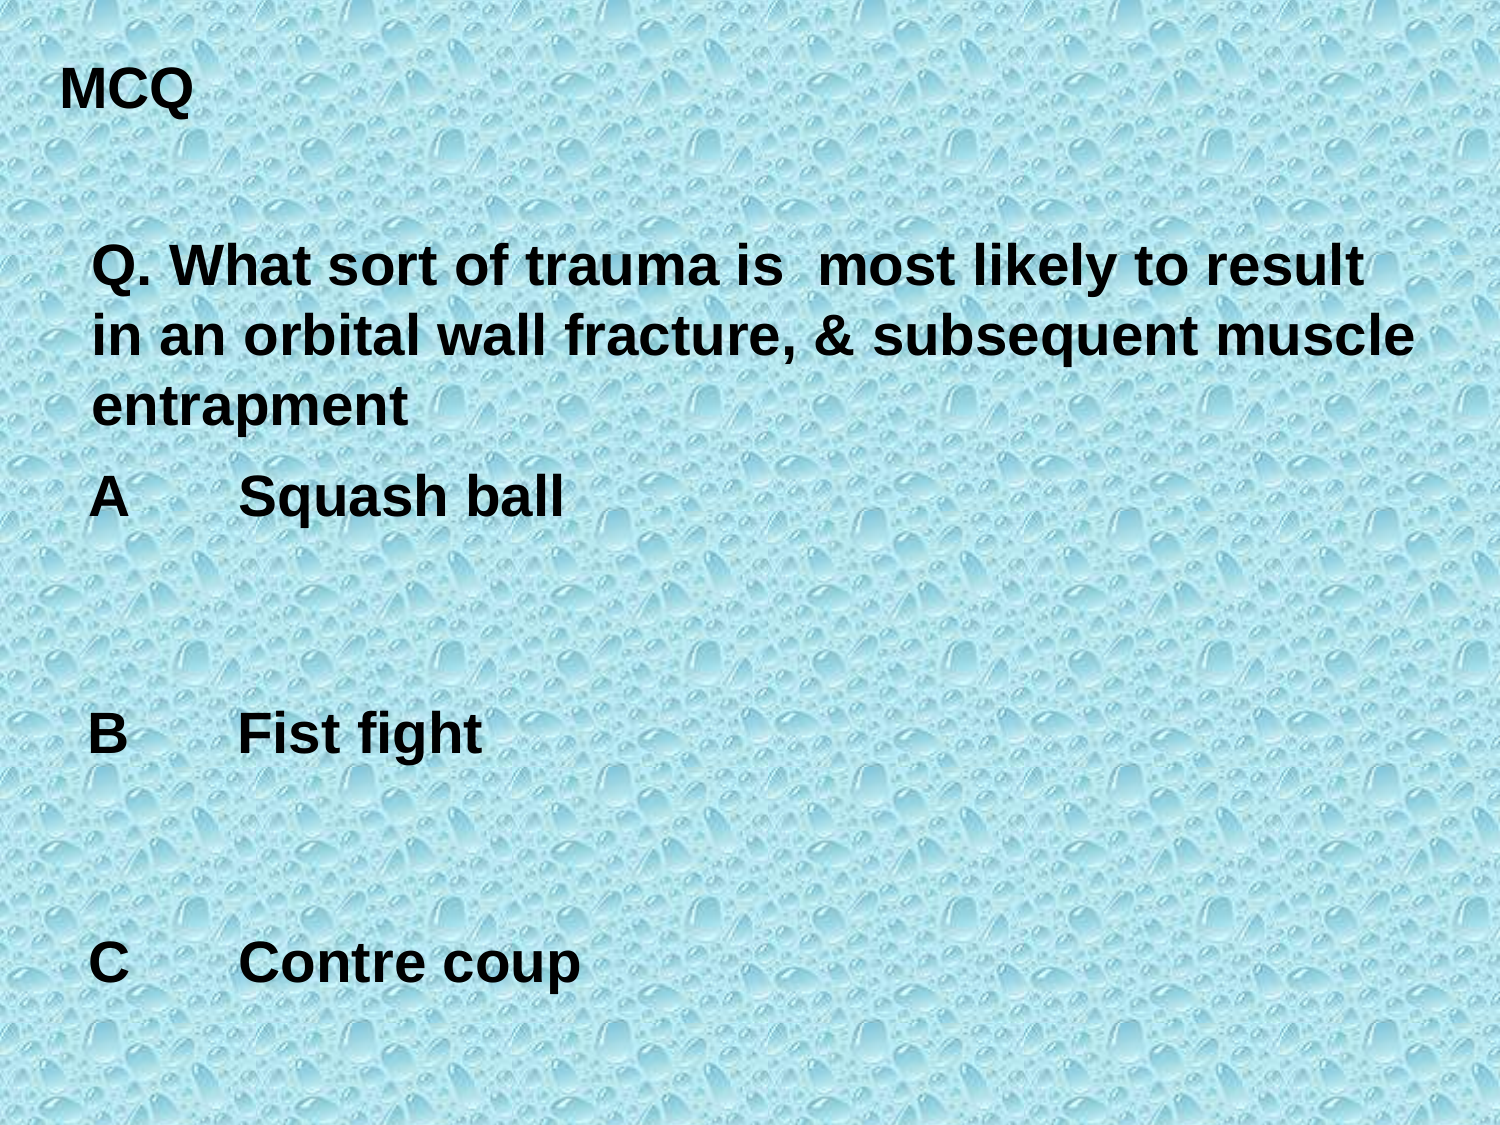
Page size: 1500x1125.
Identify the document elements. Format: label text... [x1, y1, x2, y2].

text_box A Squash ball [74, 451, 855, 536]
text_box Q. What sort of trauma is most likely to result in an orbital wall fracture, & subsequent muscle entrapment [76, 219, 1447, 445]
text_box MCQ [29, 42, 226, 128]
picture [0, 0, 1500, 1125]
text_box C Contre coup [74, 916, 855, 1002]
text_box B Fist fight [72, 687, 853, 773]
